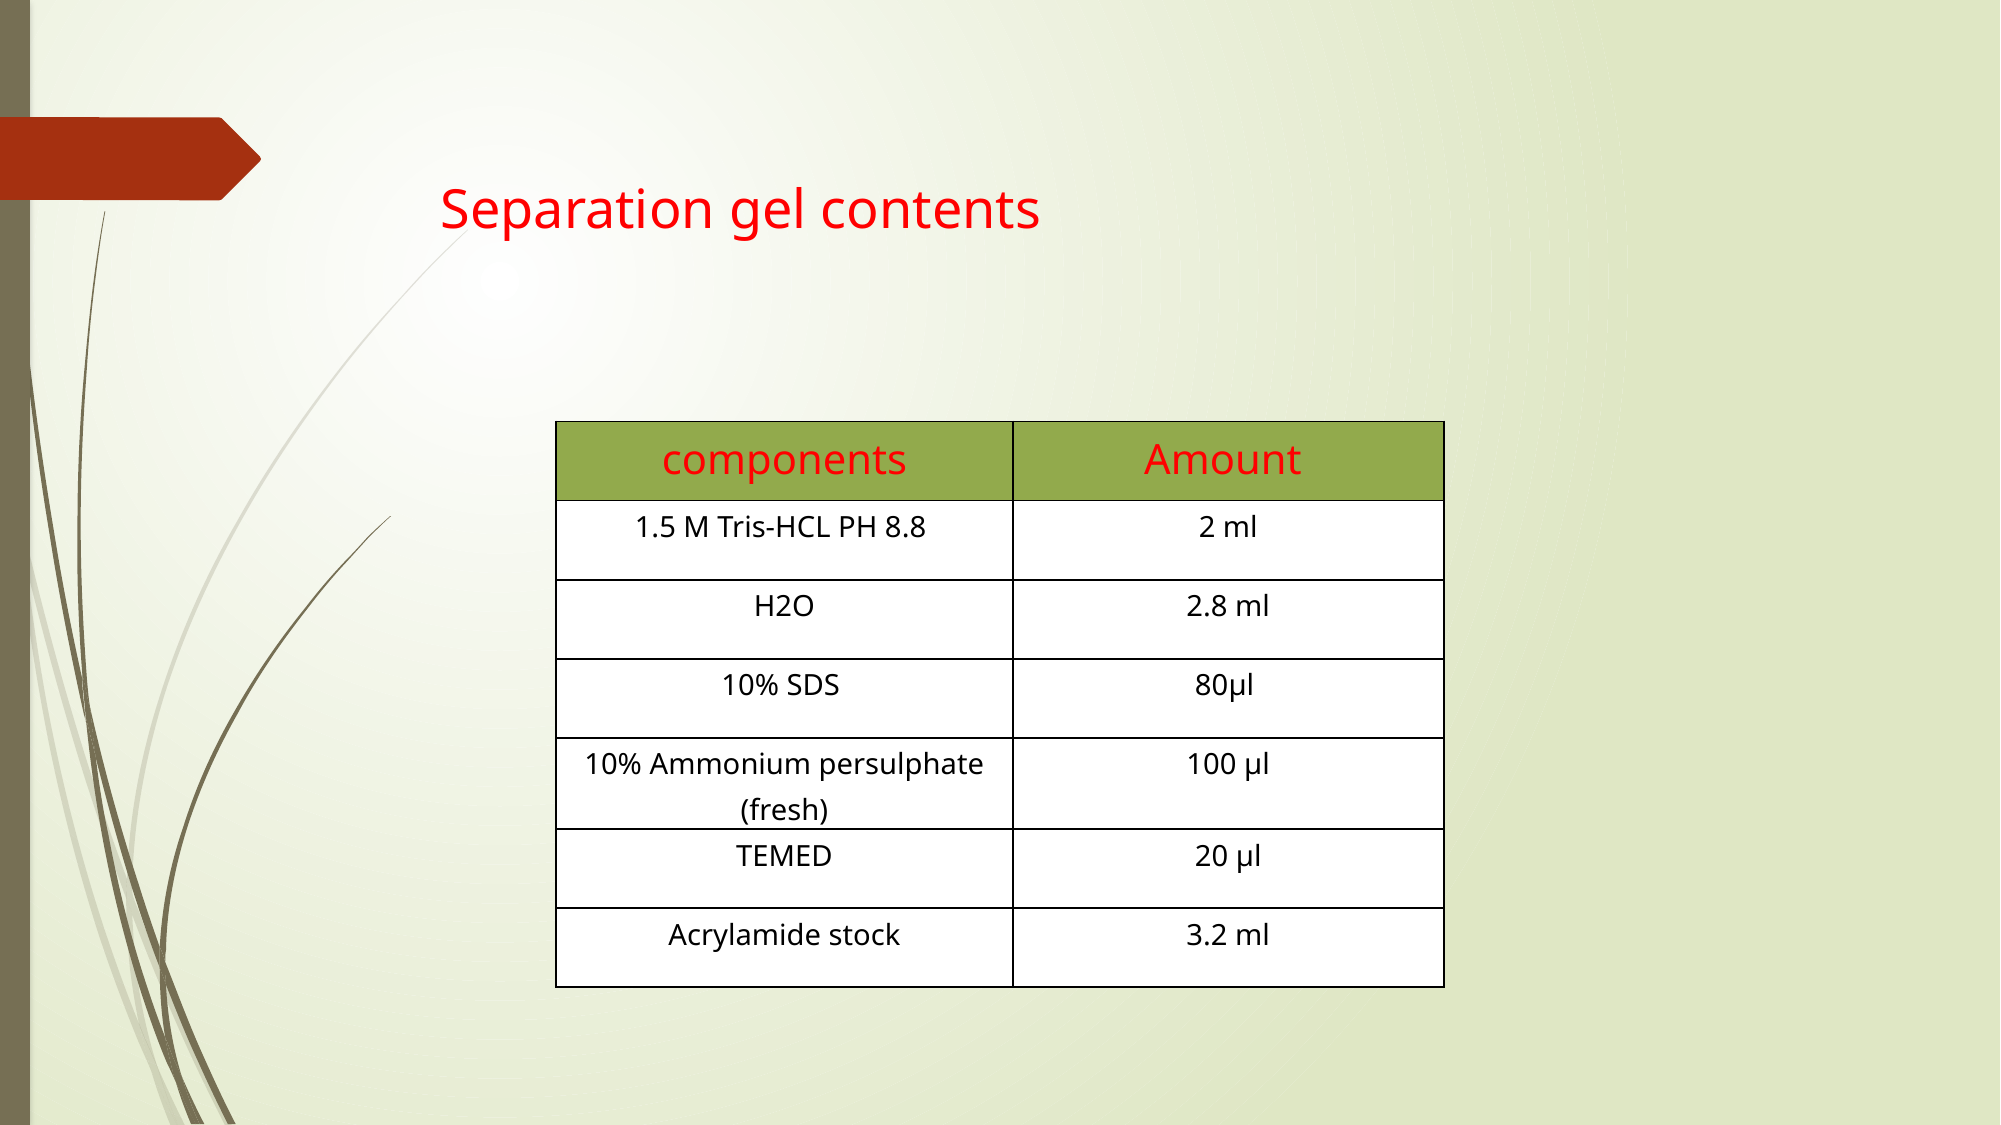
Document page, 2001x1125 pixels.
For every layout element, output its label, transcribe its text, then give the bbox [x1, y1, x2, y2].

table_header Amount [1014, 422, 1443, 500]
table_cell 80µl [1014, 660, 1443, 737]
table_cell 2 ml [1014, 501, 1443, 579]
table_cell 100 µl [1014, 739, 1443, 828]
table_cell H2O [557, 581, 1012, 658]
table_header components [557, 422, 1012, 500]
table_cell 10% SDS [557, 660, 1012, 737]
table_cell 2.8 ml [1014, 581, 1443, 658]
table_cell 1.5 M Tris-HCL PH 8.8 [557, 501, 1012, 579]
table_cell 20 µl [1014, 830, 1443, 907]
table_cell 10% Ammonium persulphate (fresh) [557, 739, 1012, 828]
title Separation gel contents [425, 102, 1888, 313]
table_cell TEMED [557, 830, 1012, 907]
table_cell Acrylamide stock [557, 909, 1012, 986]
table_cell 3.2 ml [1014, 909, 1443, 986]
